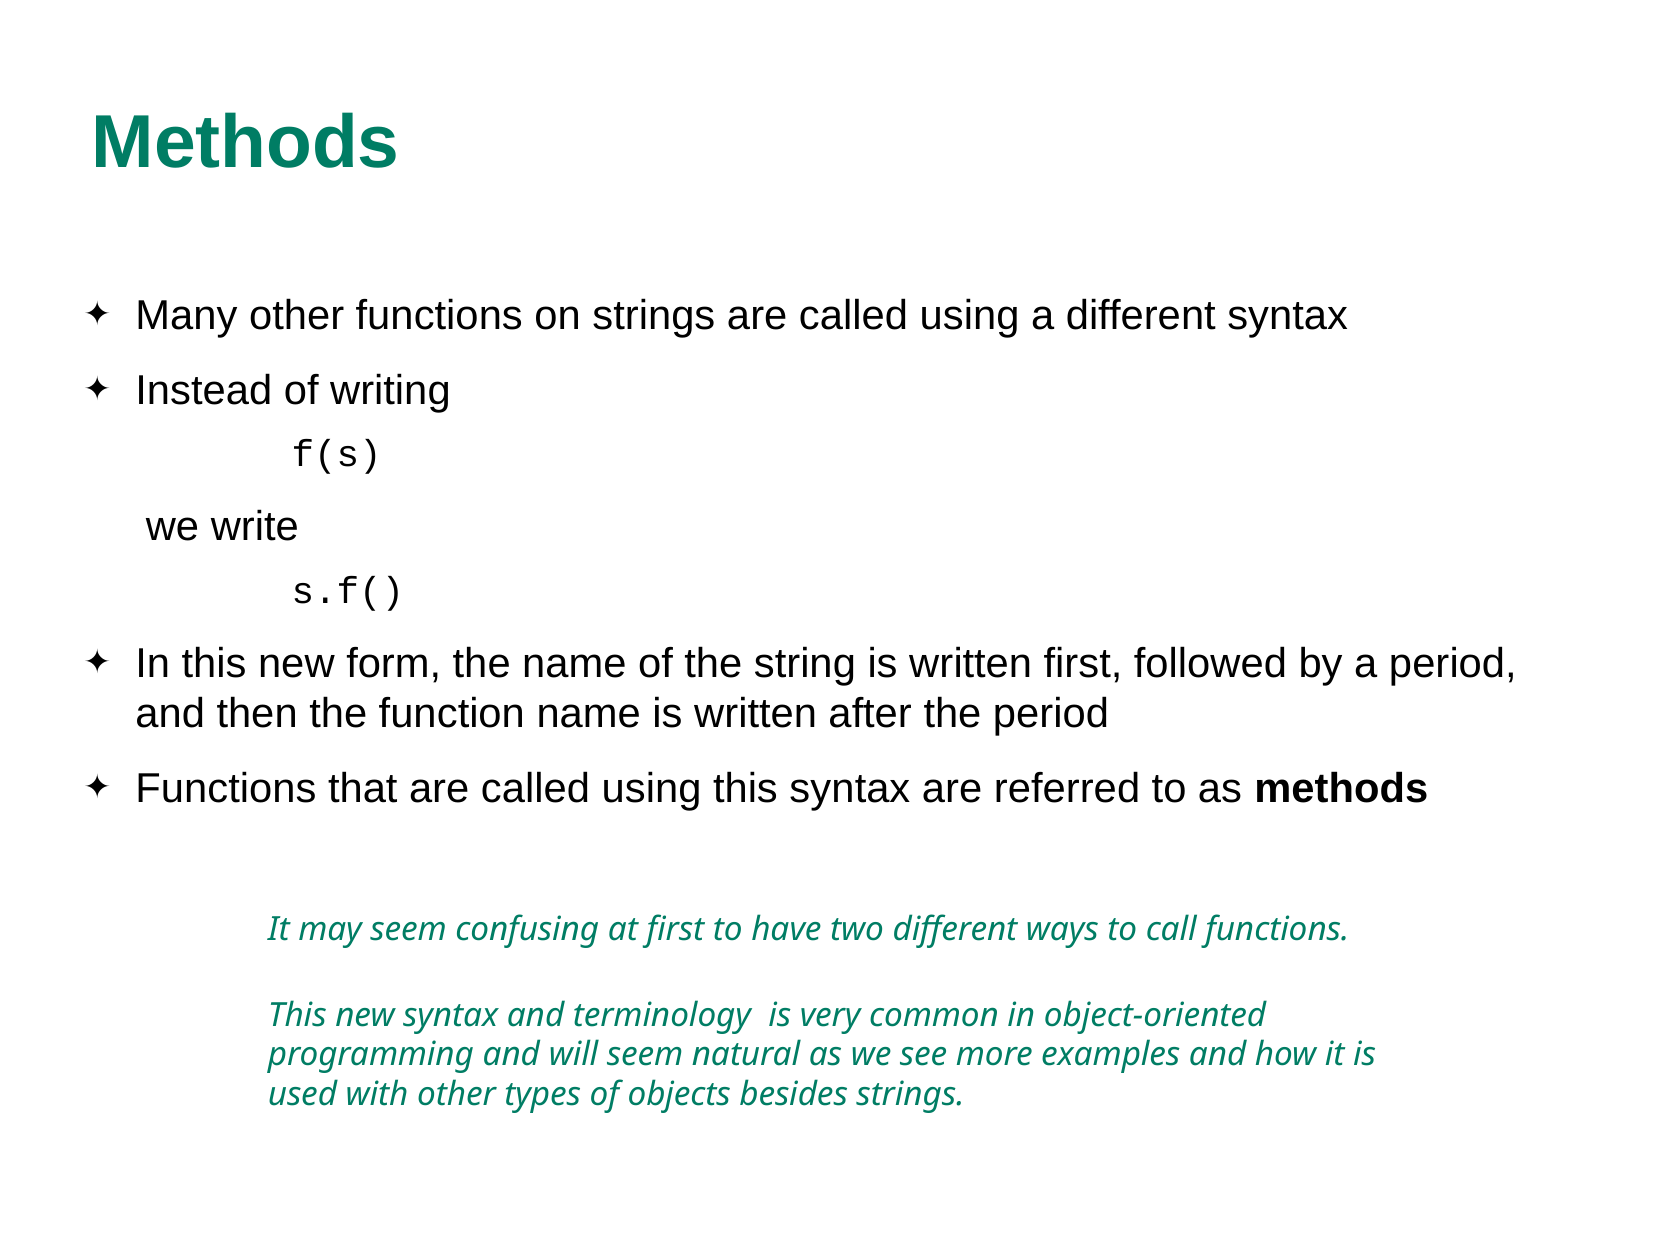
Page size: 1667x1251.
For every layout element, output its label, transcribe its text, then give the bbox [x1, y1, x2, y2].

text_box This new syntax and terminology is very common in object-oriented programming and will seem natural as we see more examples and how it is used with other types of objects besides strings. [259, 984, 1407, 1121]
text_box It may seem confusing at first to have two different ways to call functions. [259, 899, 1407, 956]
title Methods [82, 32, 1543, 243]
list Many other functions on strings are called using a different syntax Instead of writing f(s) we write s.f() In this new form, the name of the string is written first, followed by a period, and then the function name is written after the period Functions that are called using this syntax are referred to as methods [82, 286, 1543, 1161]
